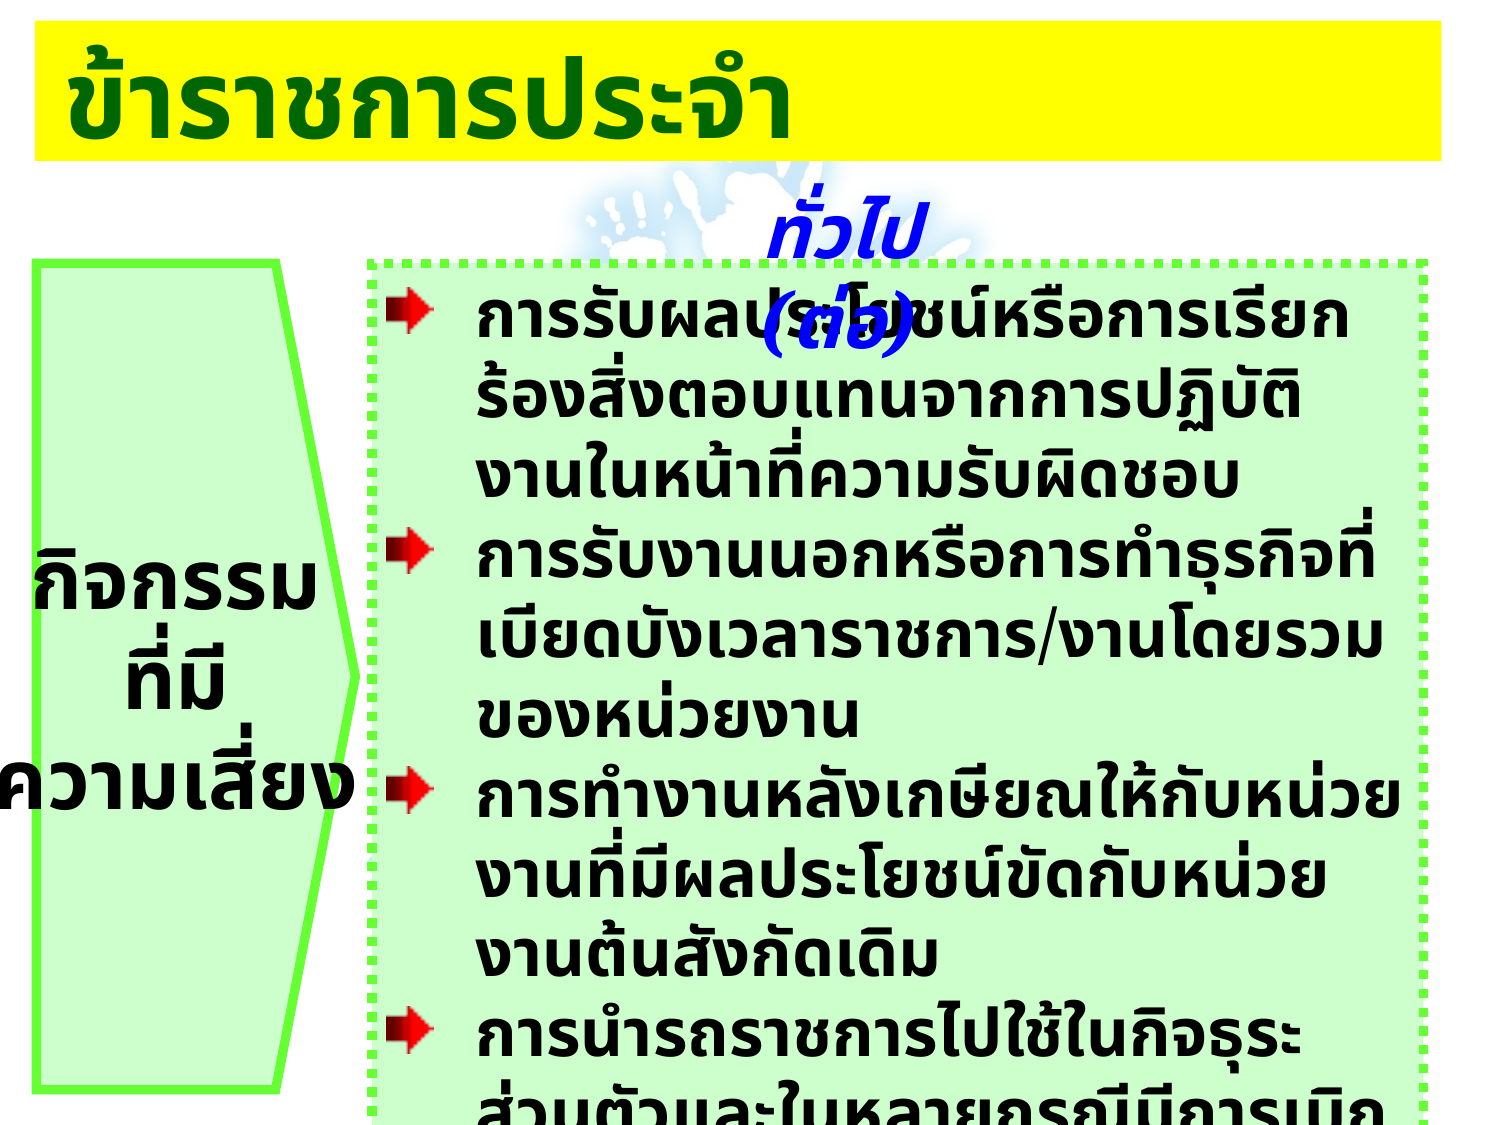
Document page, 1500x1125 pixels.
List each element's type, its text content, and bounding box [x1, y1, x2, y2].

title ข้าราชการประจำ [35, 20, 1442, 161]
text_box การรับผลประโยชน์หรือการเรียกร้องสิ่งตอบแทนจากการปฏิบัติงานในหน้าที่ความรับผิดชอบ การรับงานนอกหรือการทำธุรกิจที่เบียดบังเวลาราชการ/งานโดยรวมของหน่วยงาน การทำงานหลังเกษียณให้กับหน่วยงานที่มีผลประโยชน์ขัดกับหน่วยงานต้นสังกัดเดิม การนำรถราชการไปใช้ในกิจธุระส่วนตัวและในหลายกรณีมีการเบิกค่าน้ำมันด้วย การนำบุคลากรของหน่วยงานไปใช้เพื่อการส่วนตัว [372, 263, 1424, 1125]
picture [386, 527, 434, 574]
picture [386, 287, 434, 334]
text_box กิจกรรม ที่มี ความเสี่ยง [36, 263, 356, 1090]
picture [386, 1006, 434, 1054]
text_box ทั่วไป (ต่อ) [747, 175, 1043, 371]
picture [386, 766, 434, 814]
